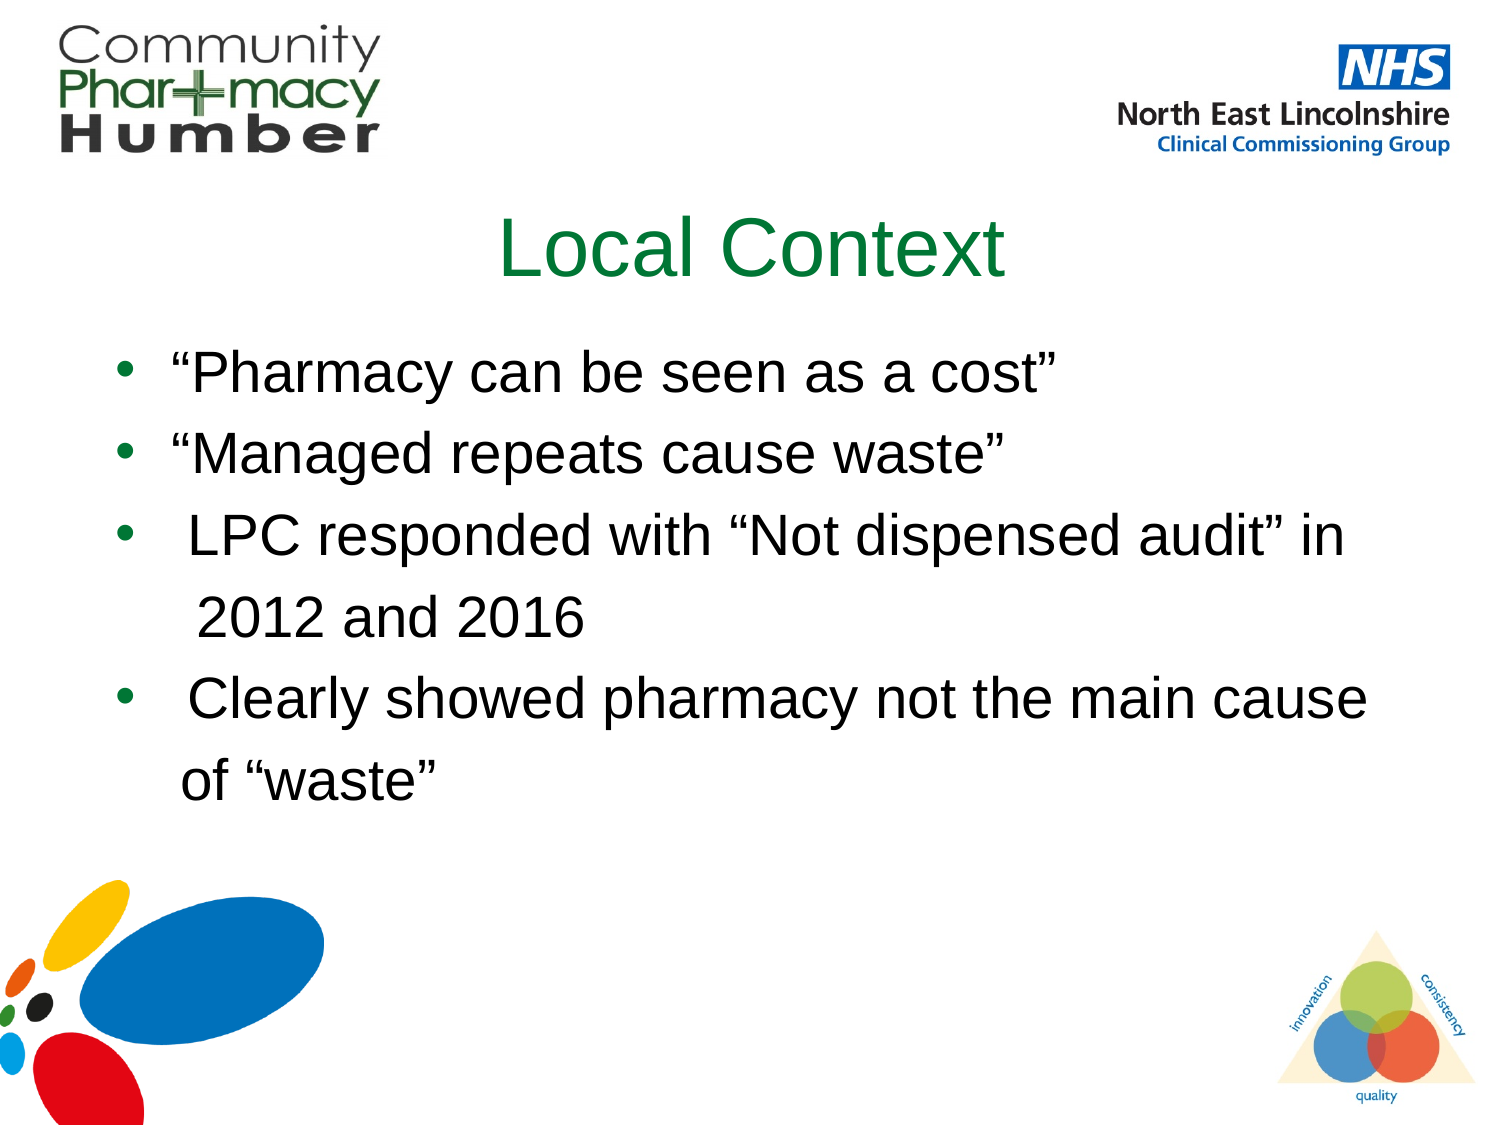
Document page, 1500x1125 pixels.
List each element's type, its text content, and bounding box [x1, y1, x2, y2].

list “Pharmacy can be seen as a cost” “Managed repeats cause waste” LPC responded with “Not dispensed audit” in 2012 and 2016 Clearly showed pharmacy not the main cause of “waste” [100, 326, 1402, 1004]
picture [57, 18, 388, 162]
picture [0, 880, 324, 1125]
picture [978, 0, 1495, 232]
picture [1275, 925, 1478, 1107]
title Local Context [100, 149, 1404, 337]
